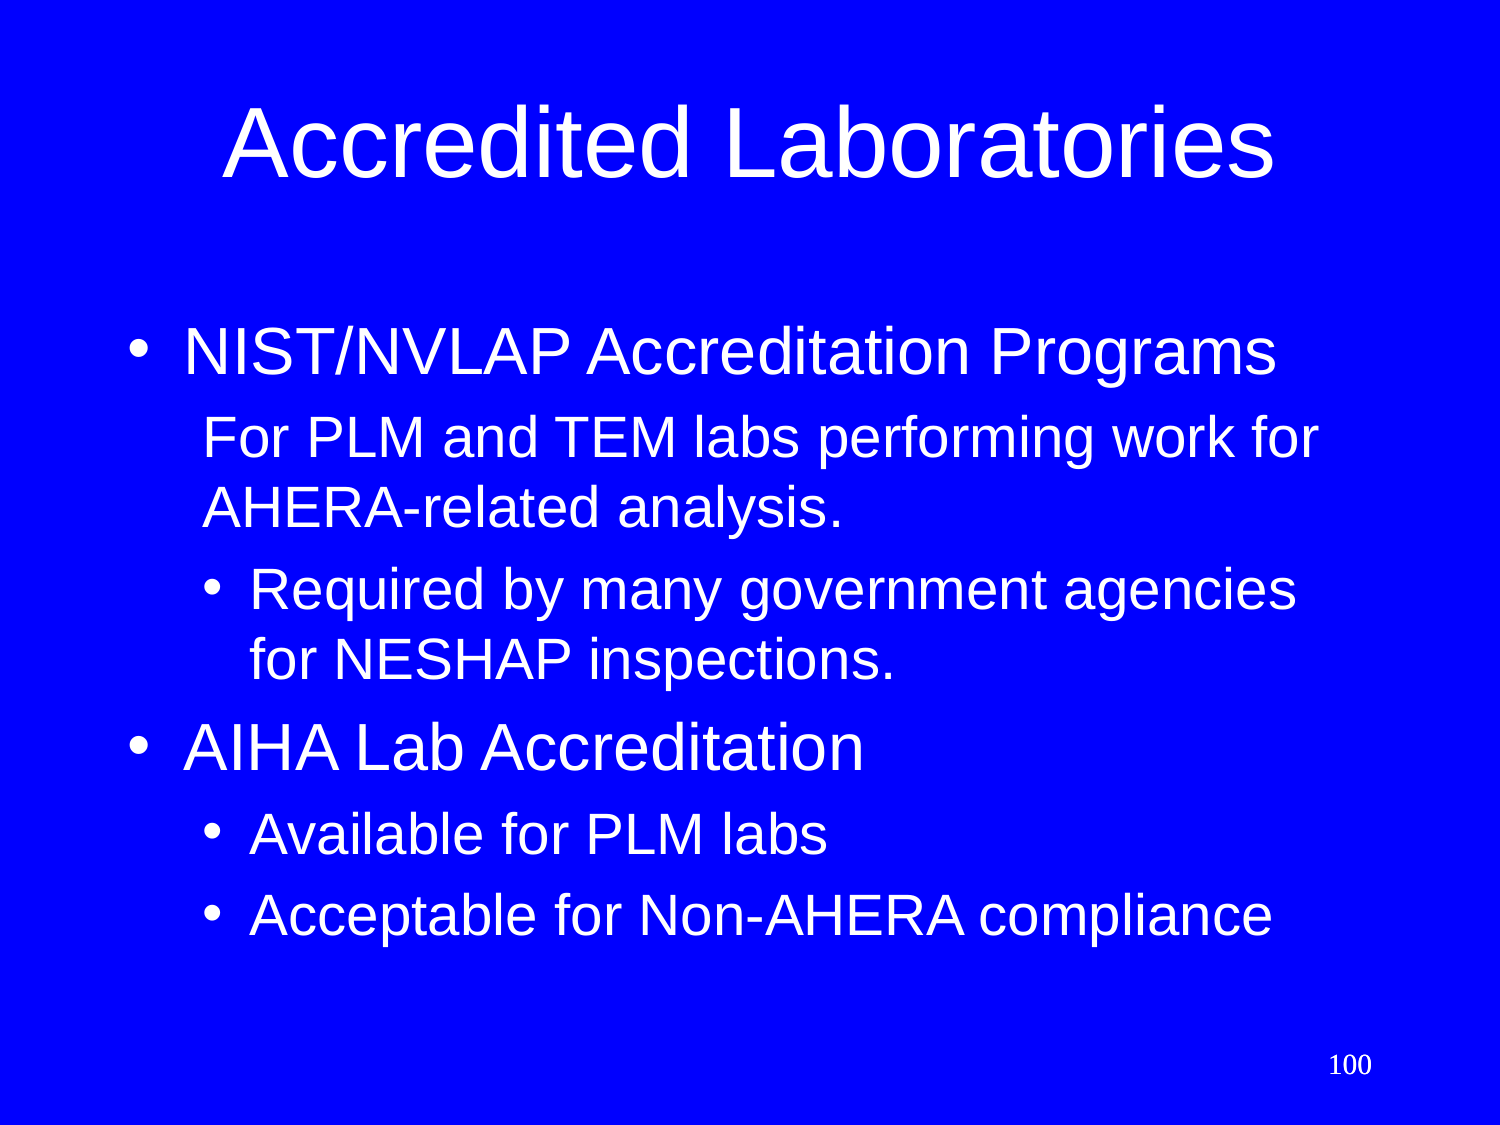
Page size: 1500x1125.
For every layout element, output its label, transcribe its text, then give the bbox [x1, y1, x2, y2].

list NIST/NVLAP Accreditation Programs For PLM and TEM labs performing work for AHERA-related analysis. Required by many government agencies for NESHAP inspections. AIHA Lab Accreditation Available for PLM labs Acceptable for Non-AHERA compliance [112, 299, 1388, 975]
title Accredited Laboratories [112, 37, 1388, 238]
text_box 100 [1074, 1024, 1388, 1100]
